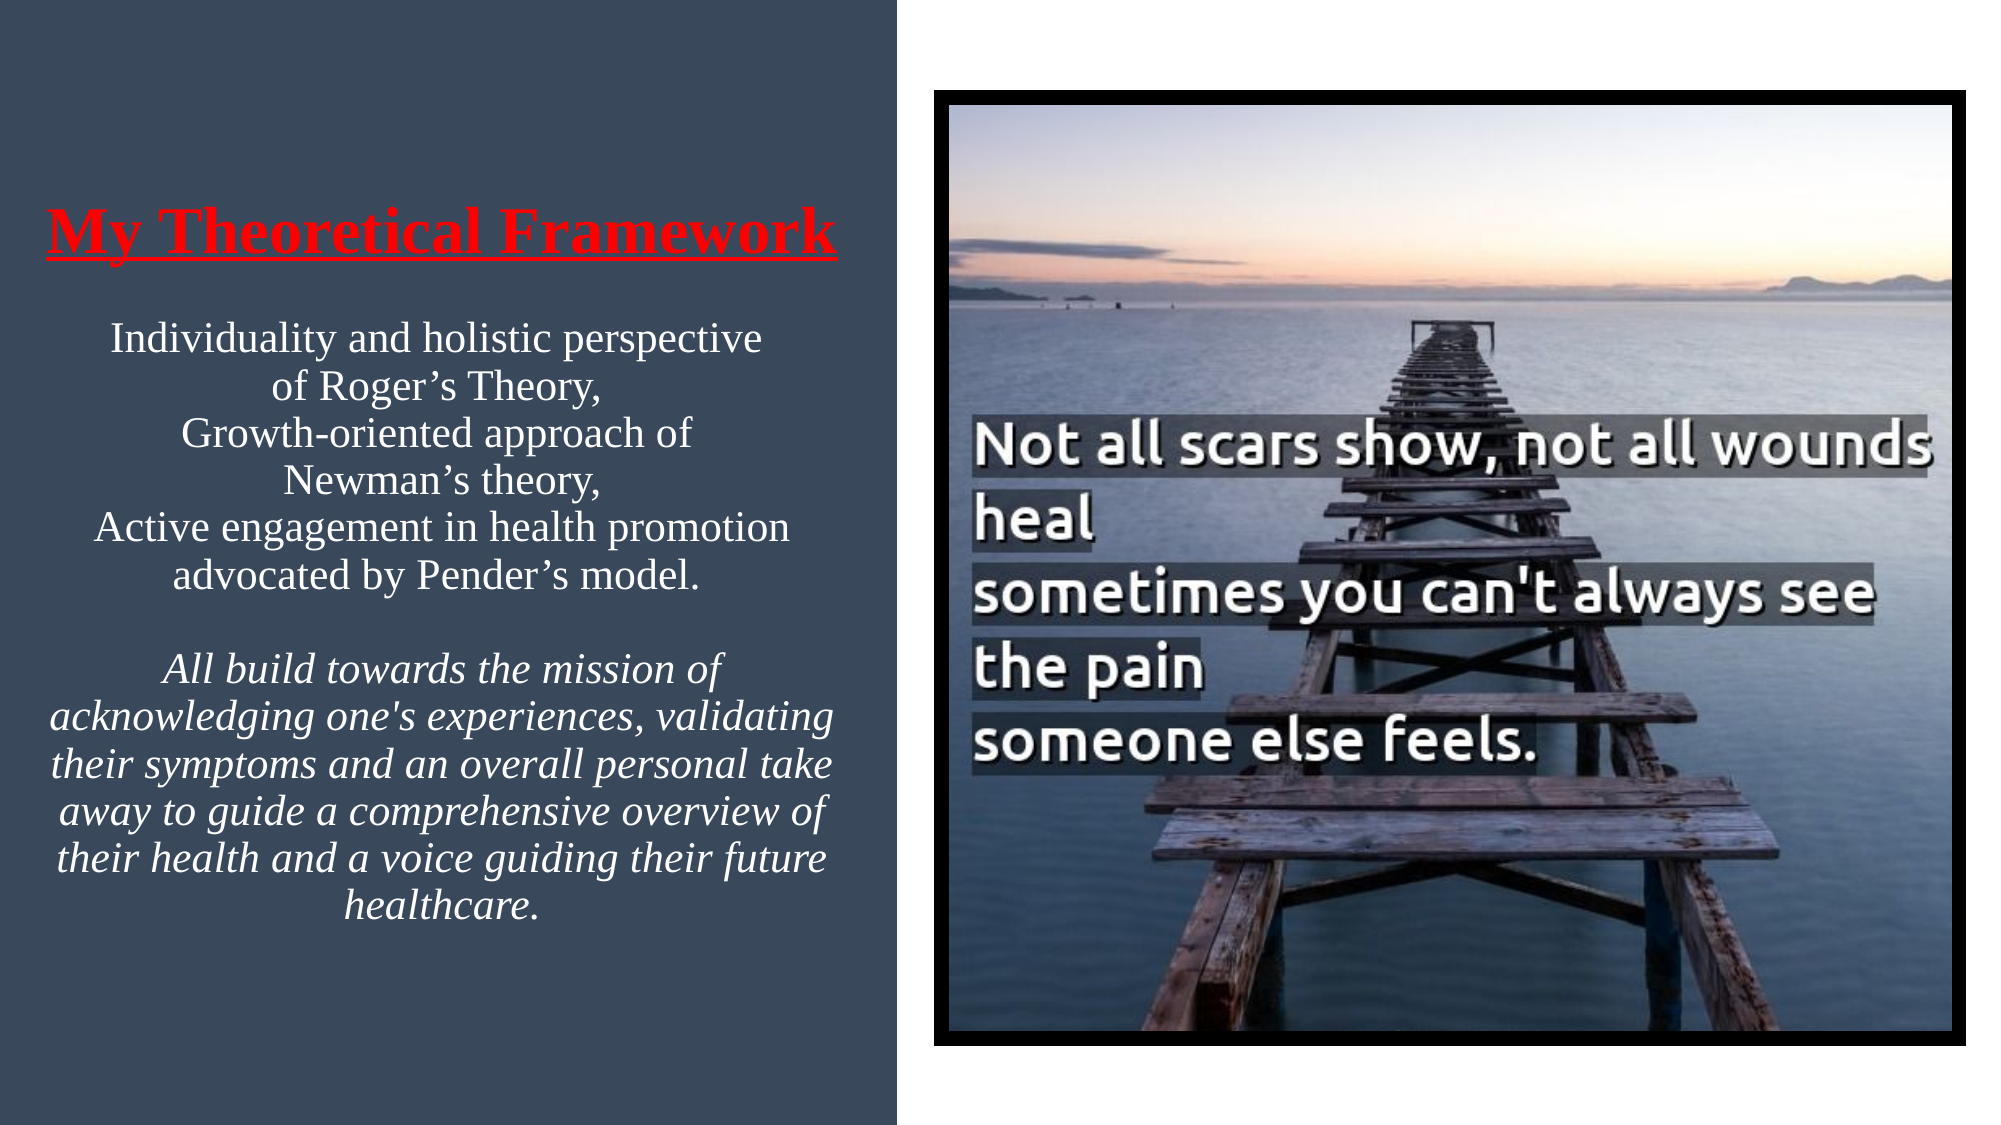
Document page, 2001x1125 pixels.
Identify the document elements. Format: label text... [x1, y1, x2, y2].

title My Theoretical Framework Individuality and holistic perspective of Roger’s Theory, Growth-oriented approach of Newman’s theory, Active engagement in health promotion advocated by Pender’s model. All build towards the mission of acknowledging one's experiences, validating their symptoms and an overall personal take away to guide a comprehensive overview of their health and a voice guiding their future healthcare. [13, 104, 871, 1021]
picture [948, 104, 1952, 1032]
text_box [0, 0, 898, 1125]
